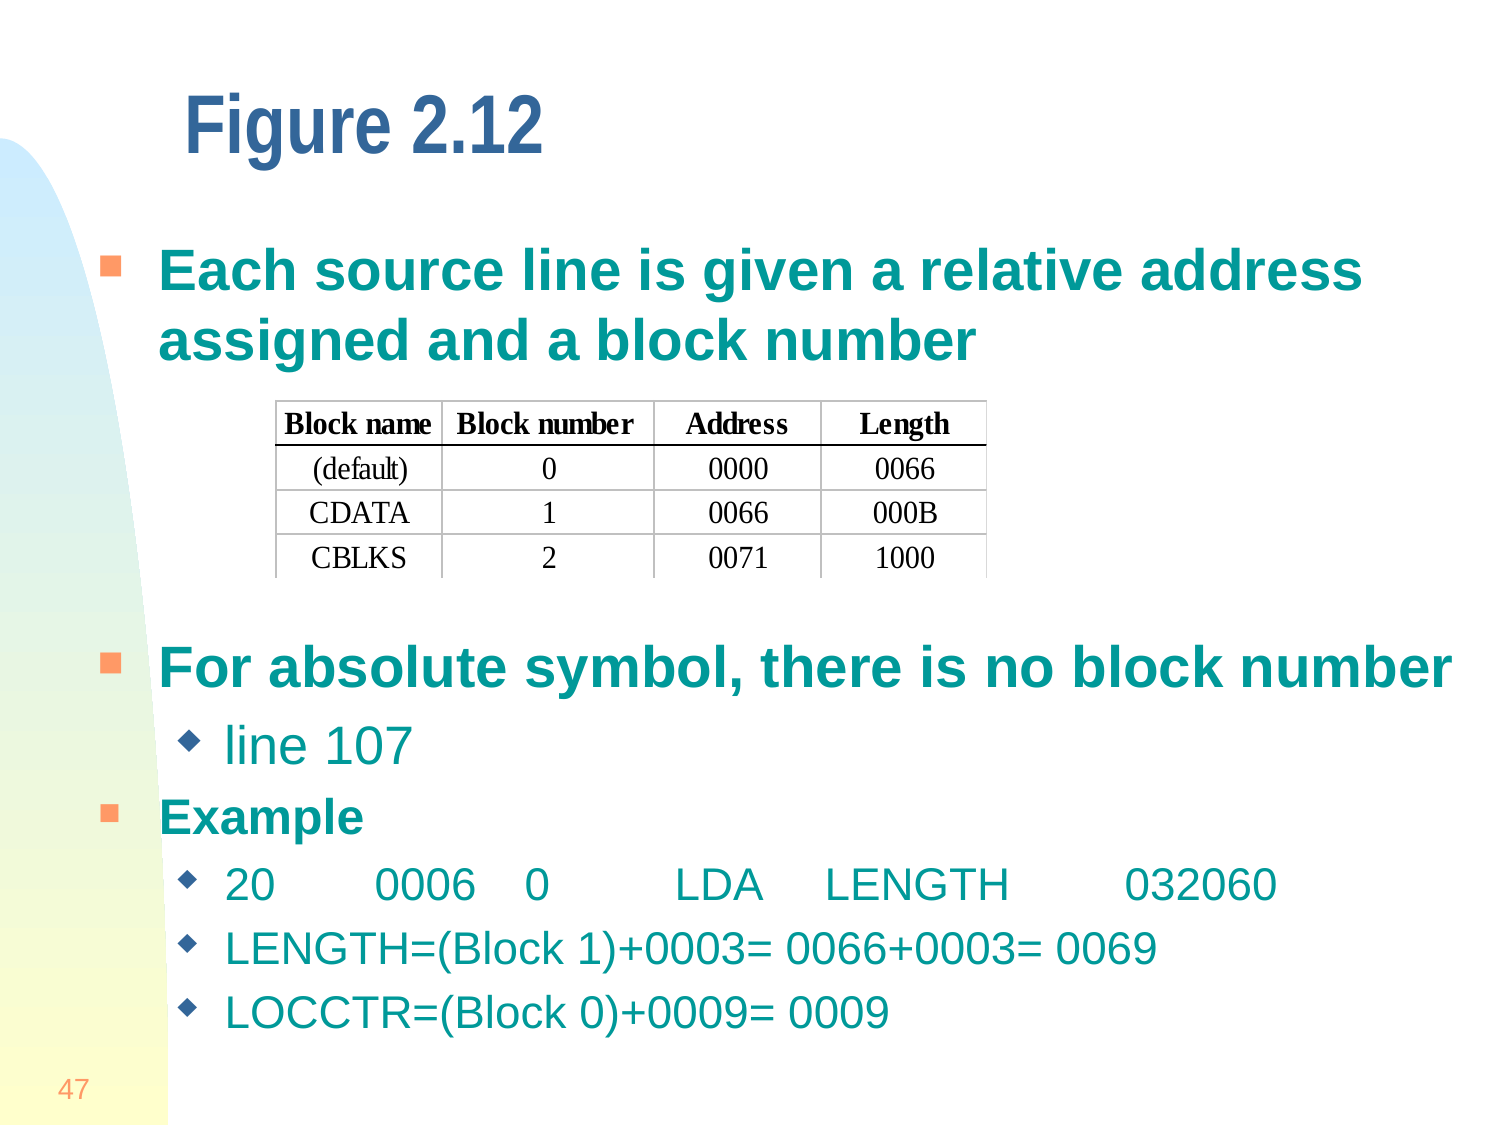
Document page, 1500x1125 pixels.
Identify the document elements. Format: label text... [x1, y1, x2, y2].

slide_number 47 [0, 1050, 106, 1125]
list Each source line is given a relative address assigned and a block number For absolute symbol, there is no block number line 107 Example 20 0006 0 LDA LENGTH 032060 LENGTH=(Block 1)+0003= 0066+0003= 0069 LOCCTR=(Block 0)+0009= 0009 [87, 224, 1500, 1075]
title Figure 2.12 [169, 53, 1463, 212]
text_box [274, 399, 989, 580]
